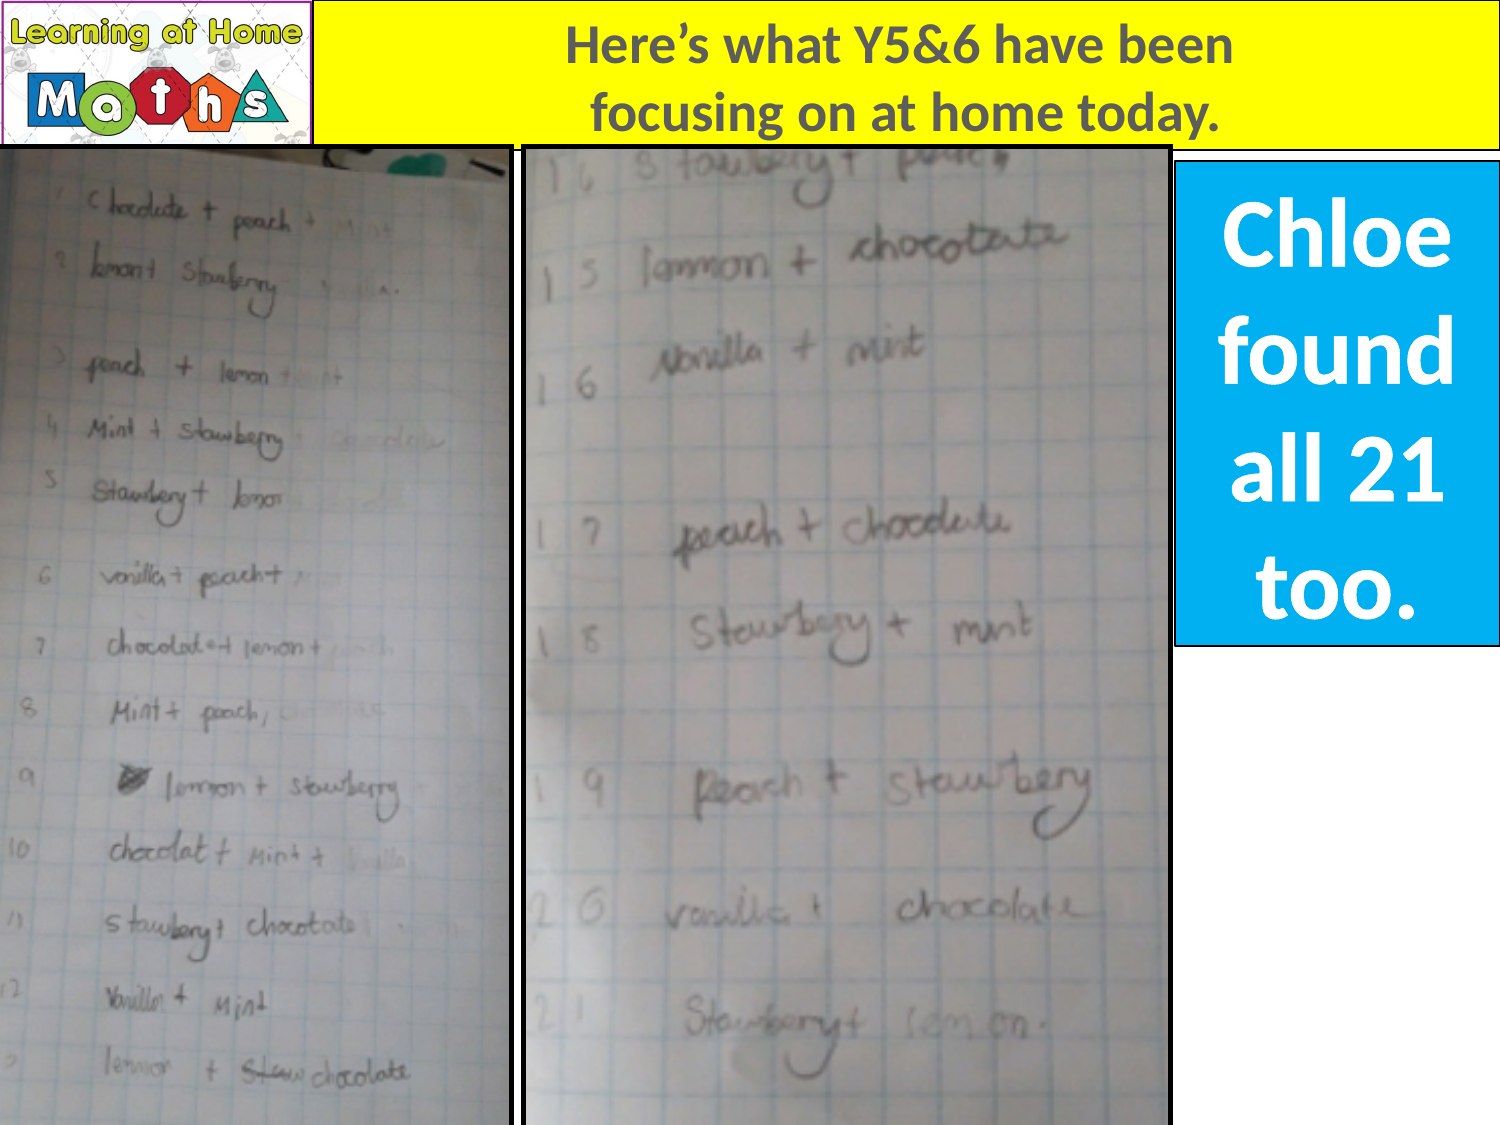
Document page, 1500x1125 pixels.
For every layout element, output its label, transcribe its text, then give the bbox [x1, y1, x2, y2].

text_box Chloe found all 21 too. [1175, 160, 1500, 646]
picture [525, 148, 1169, 1125]
picture [0, 0, 510, 1125]
text_box Here’s what Y5&6 have been focusing on at home today. [315, 0, 1500, 150]
